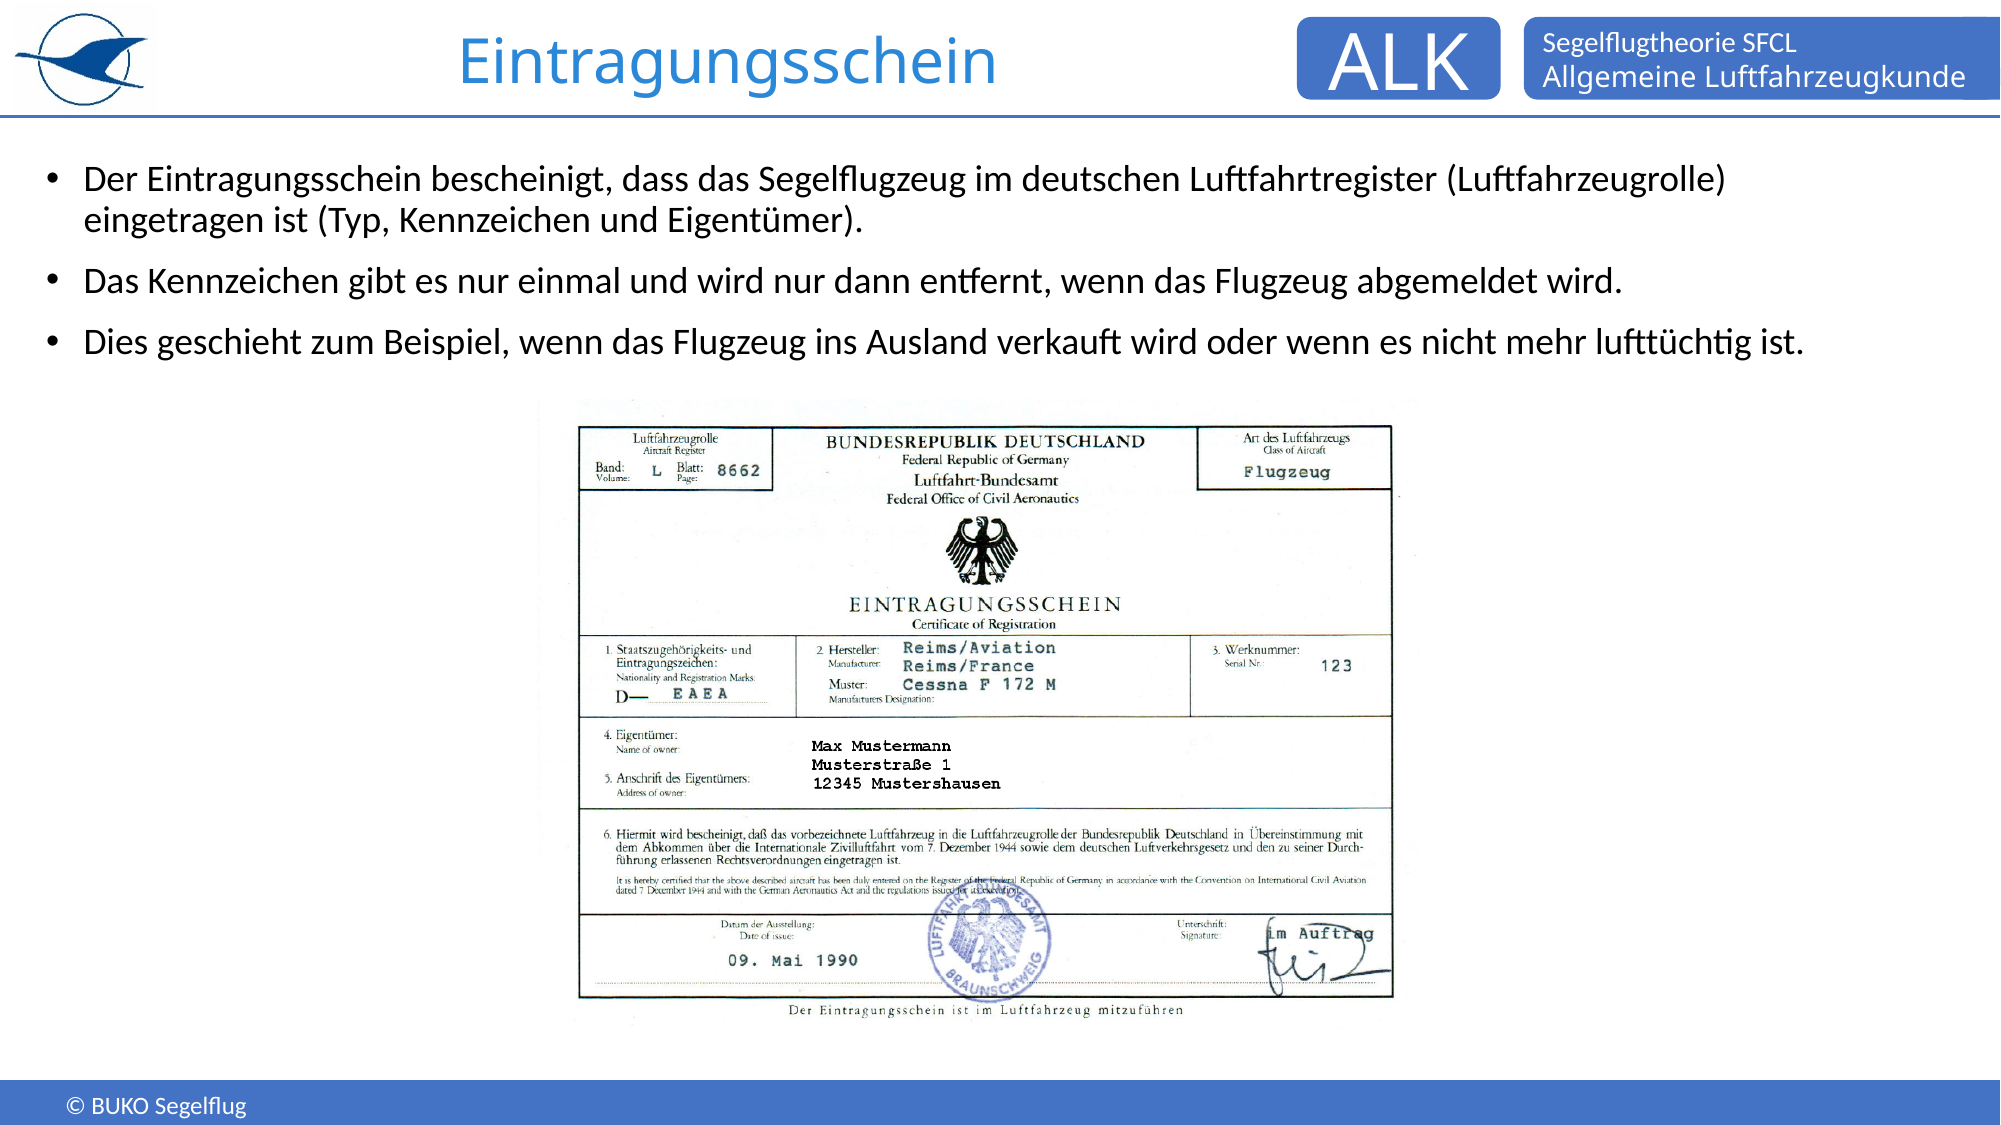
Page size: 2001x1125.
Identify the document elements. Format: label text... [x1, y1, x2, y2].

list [537, 399, 1419, 1031]
list Der Eintragungsschein bescheinigt, dass das Segelflugzeug im deutschen Luftfahrtregister (Luftfahrzeugrolle) eingetragen ist (Typ, Kennzeichen und Eigentümer). Das Kennzeichen gibt es nur einmal und wird nur dann entfernt, wenn das Flugzeug abgemeldet wird. Dies geschieht zum Beispiel, wenn das Flugzeug ins Ausland verkauft wird oder wenn es nicht mehr lufttüchtig ist. [31, 151, 1928, 1050]
picture [14, 2, 157, 115]
title Eintragungsschein [156, 21, 1300, 105]
